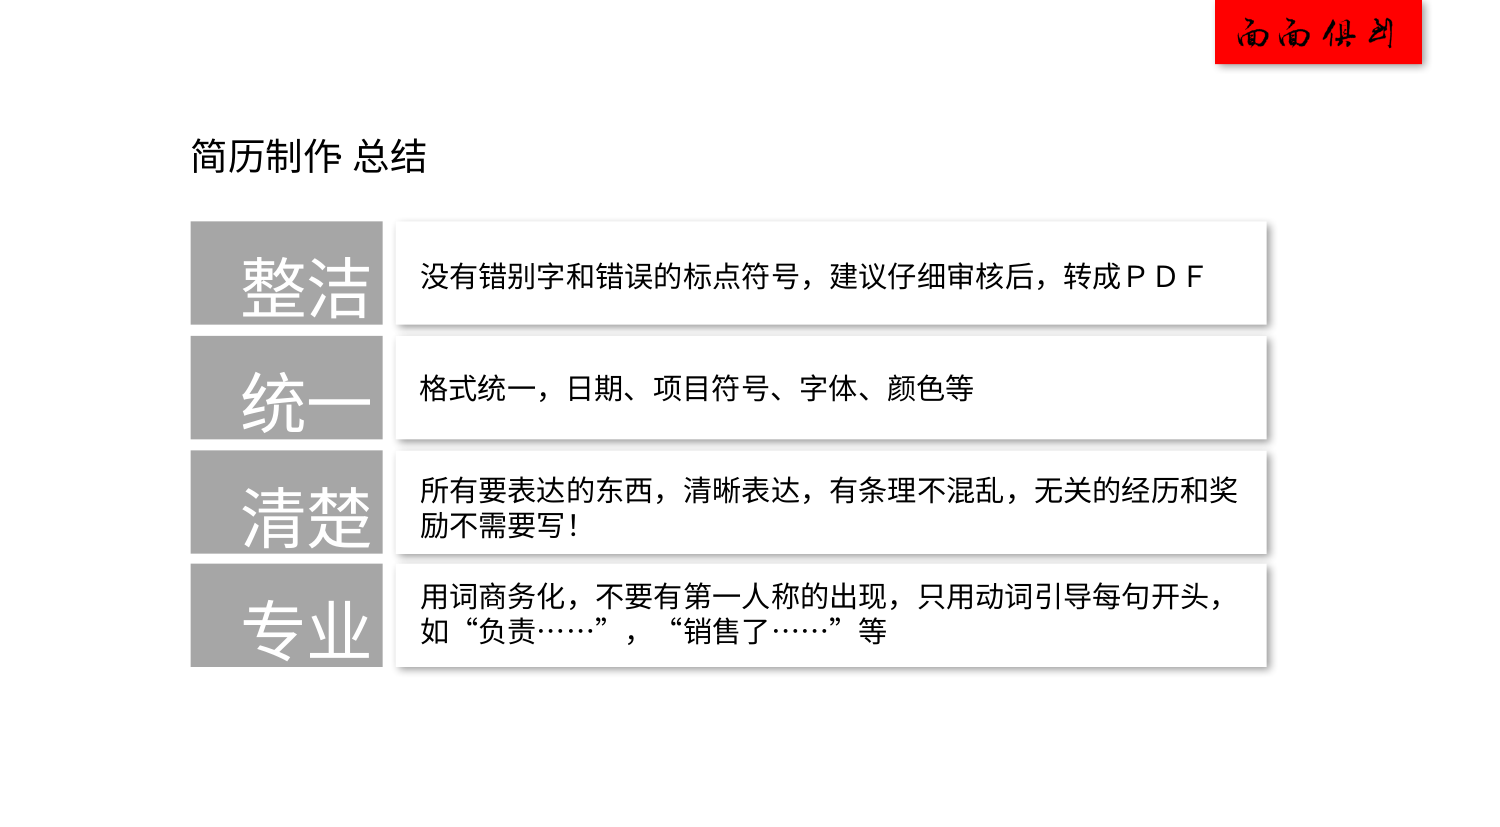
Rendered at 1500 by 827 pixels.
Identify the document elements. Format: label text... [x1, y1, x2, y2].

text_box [175, 125, 466, 187]
text_box 没有错别字和错误的标点符号，建议仔细审核后，转成ＰＤＦ [405, 250, 1293, 301]
text_box [393, 219, 1269, 327]
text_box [190, 450, 391, 562]
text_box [190, 335, 391, 449]
text_box [395, 448, 1269, 556]
text_box 所有要表达的东西，清晰表达，有条理不混乱，无关的经历和奖励不需要写！ [405, 465, 1277, 550]
text_box 格式统一，日期、项目符号、字体、颜色等 [404, 362, 990, 413]
text_box [395, 561, 1269, 669]
text_box [395, 336, 1269, 441]
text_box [190, 221, 391, 335]
text_box 用词商务化，不要有第一人称的出现，只用动词引导每句开头，如“负责……”，“销售了……”等 [405, 571, 1277, 656]
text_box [190, 563, 391, 679]
